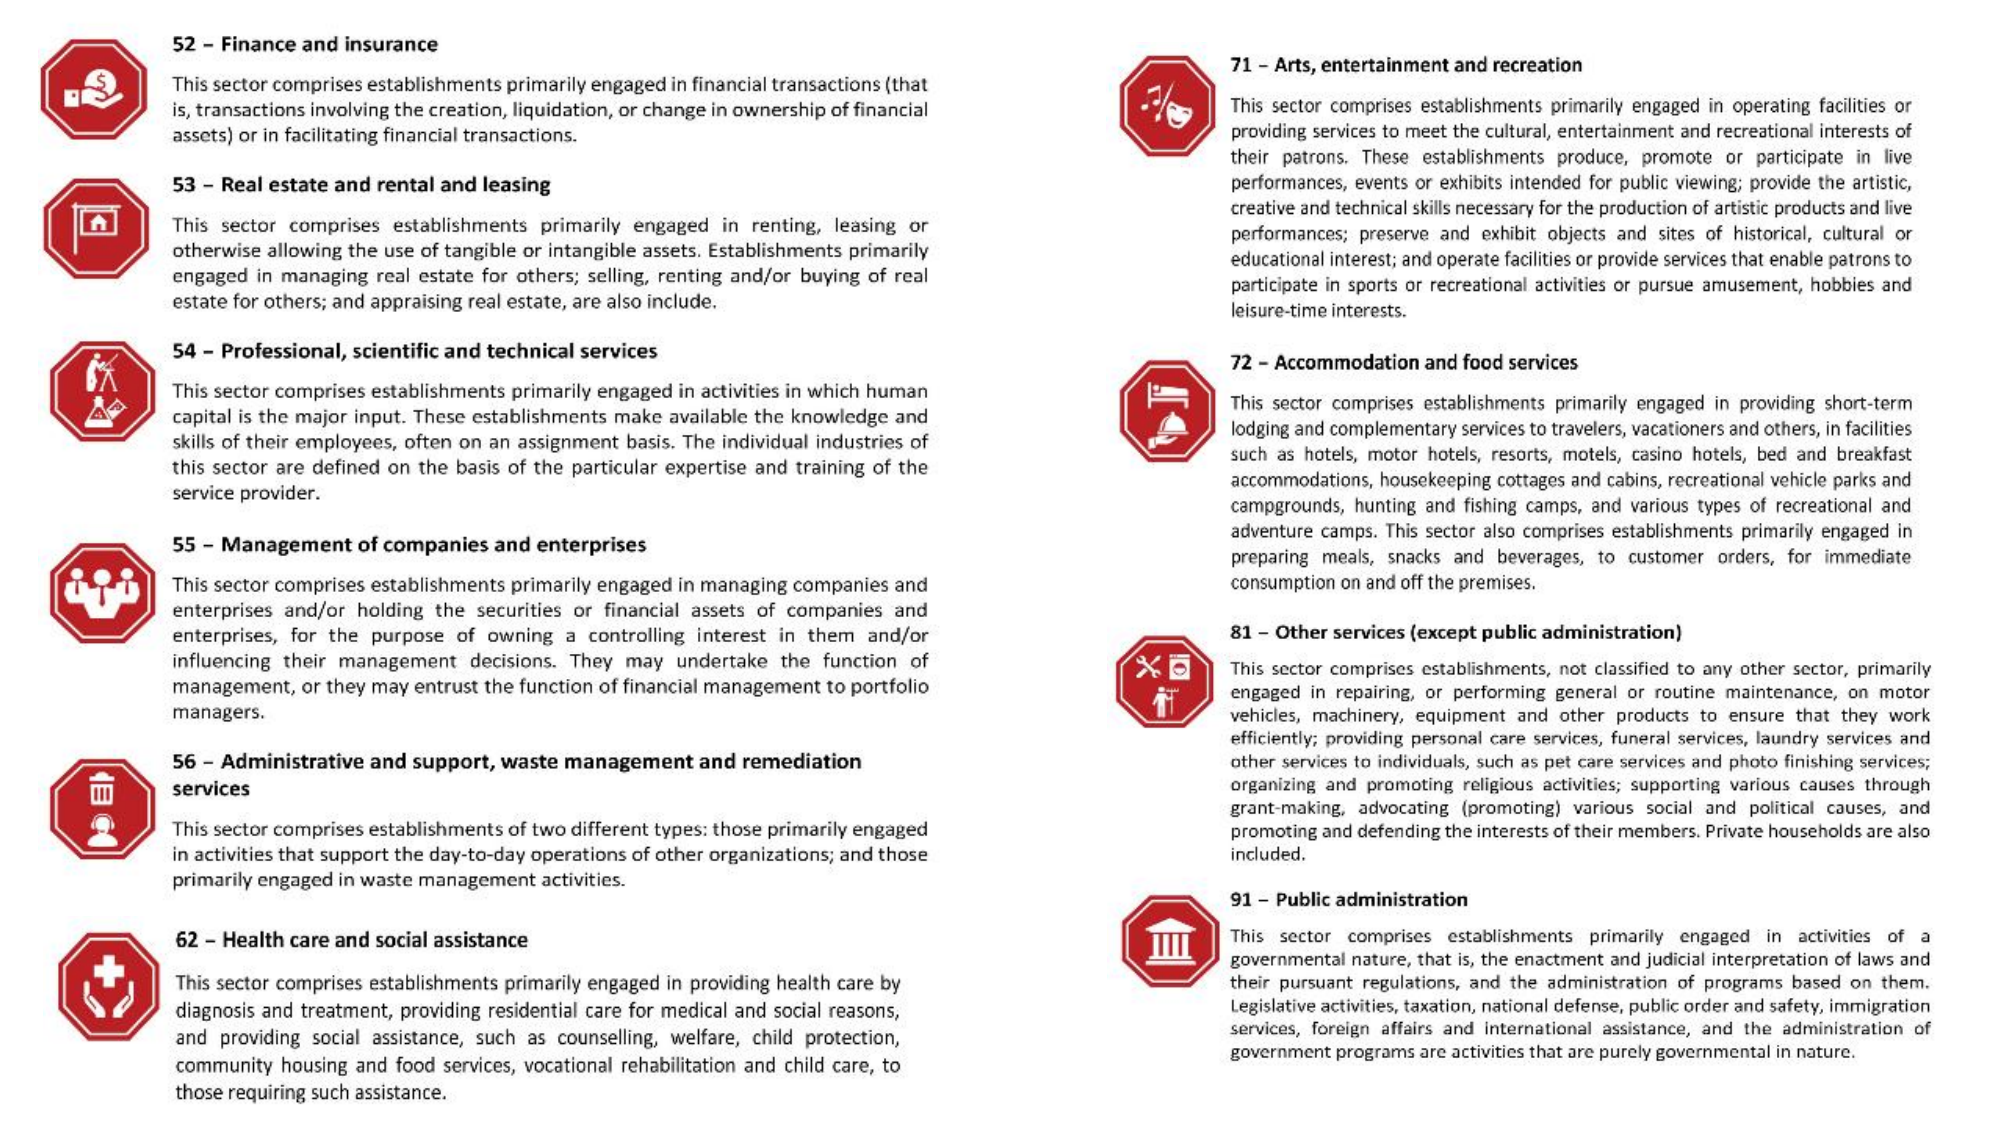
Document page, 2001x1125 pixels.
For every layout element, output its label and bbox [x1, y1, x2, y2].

picture [1106, 42, 1964, 1083]
picture [37, 0, 960, 1112]
